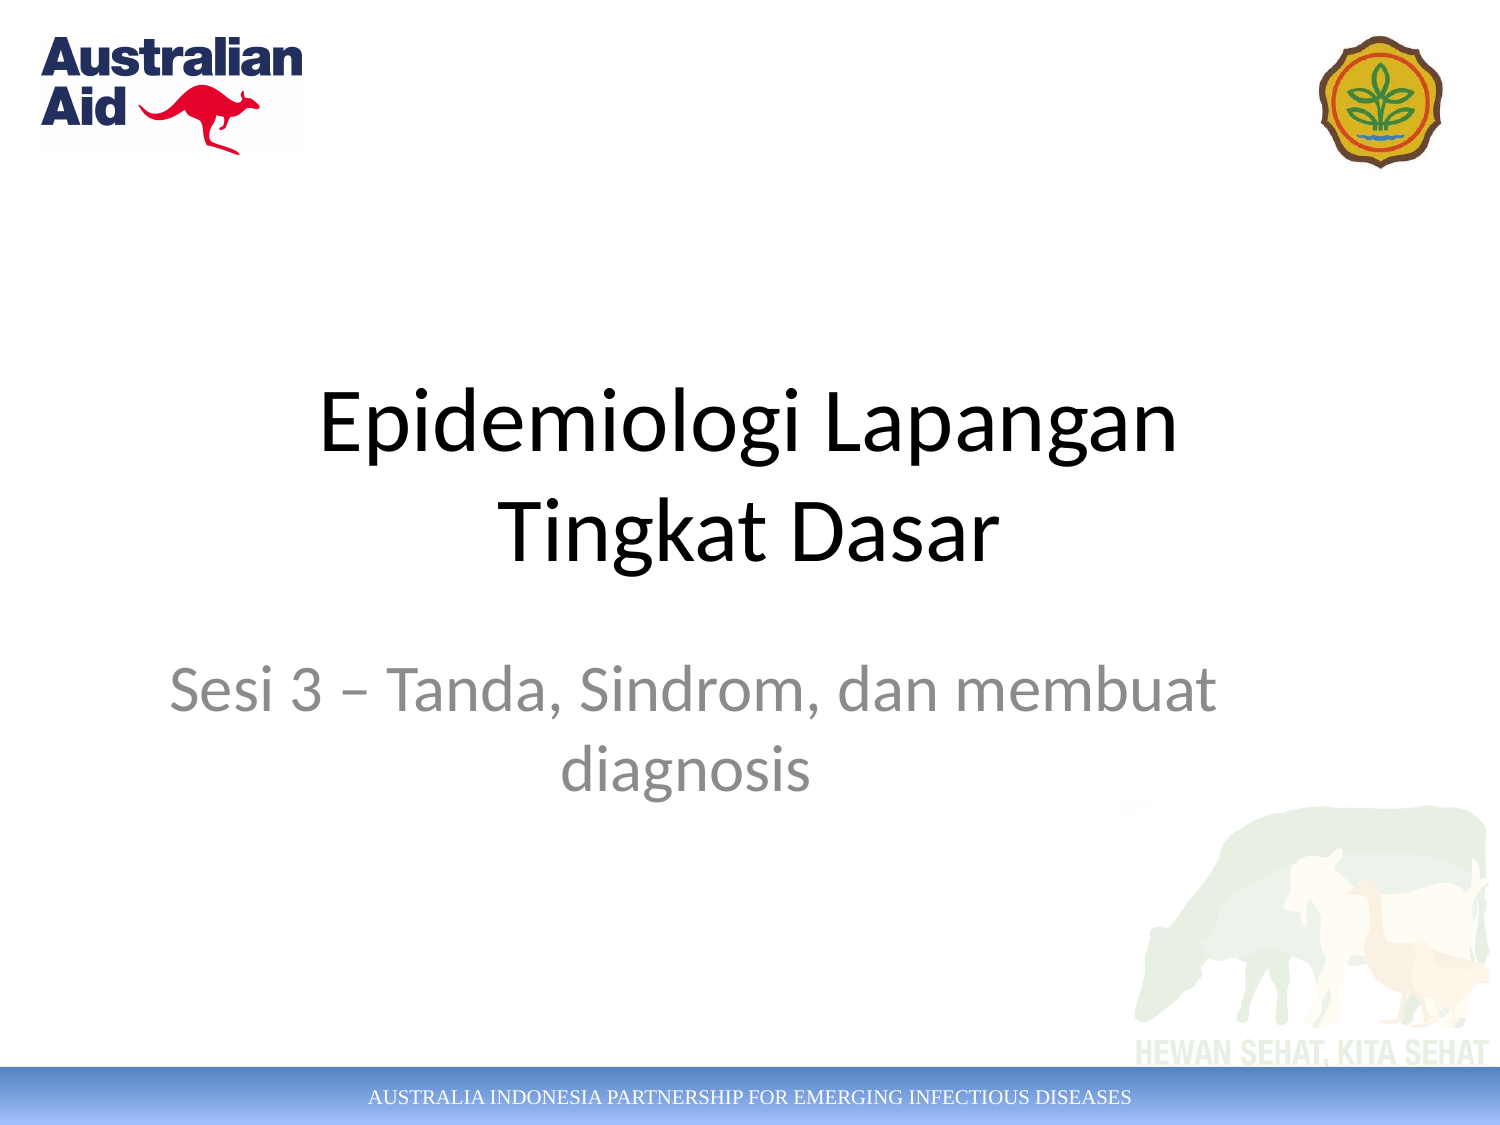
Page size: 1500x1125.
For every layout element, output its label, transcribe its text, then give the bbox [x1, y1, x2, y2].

picture [1301, 23, 1465, 187]
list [41, 37, 302, 155]
subtitle Sesi 3 – Tanda, Sindrom, dan membuat diagnosis [112, 637, 1275, 925]
title Epidemiologi Lapangan Tingkat Dasar [112, 349, 1388, 591]
